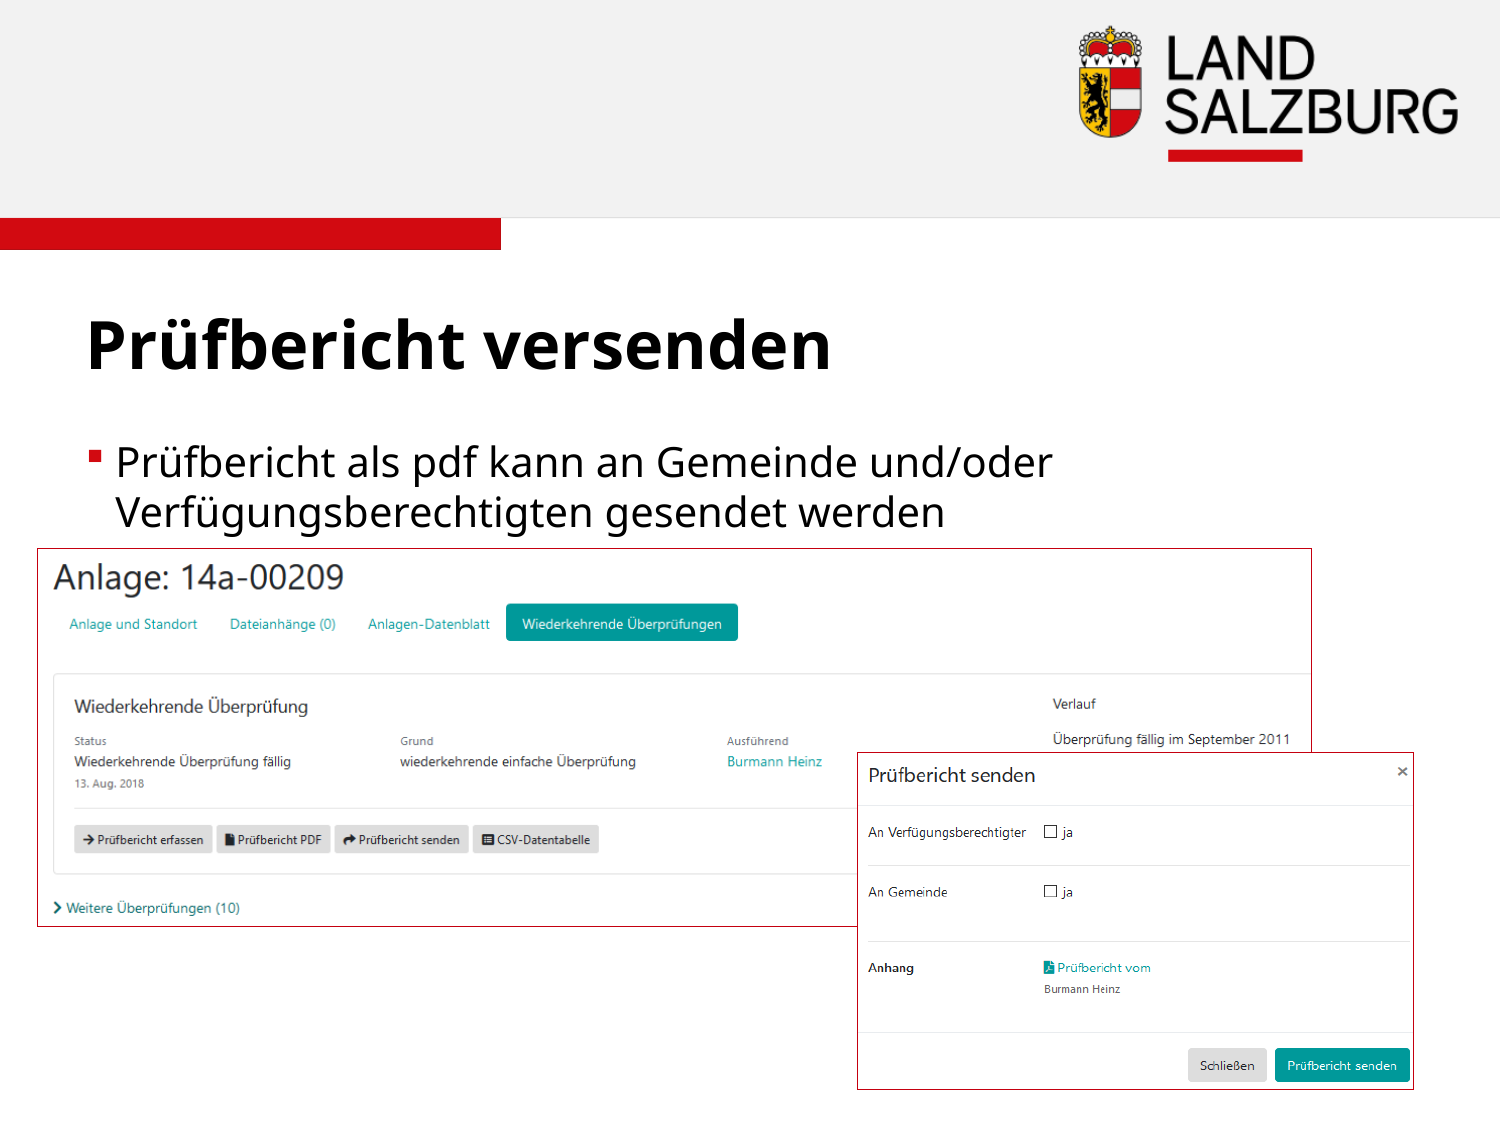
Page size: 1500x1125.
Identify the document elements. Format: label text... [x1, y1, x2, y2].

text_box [37, 548, 1414, 1090]
title Prüfbericht versenden [70, 295, 1453, 383]
list Prüfbericht als pdf kann an Gemeinde und/oder Verfügungsberechtigten gesendet werden [70, 428, 1453, 1090]
